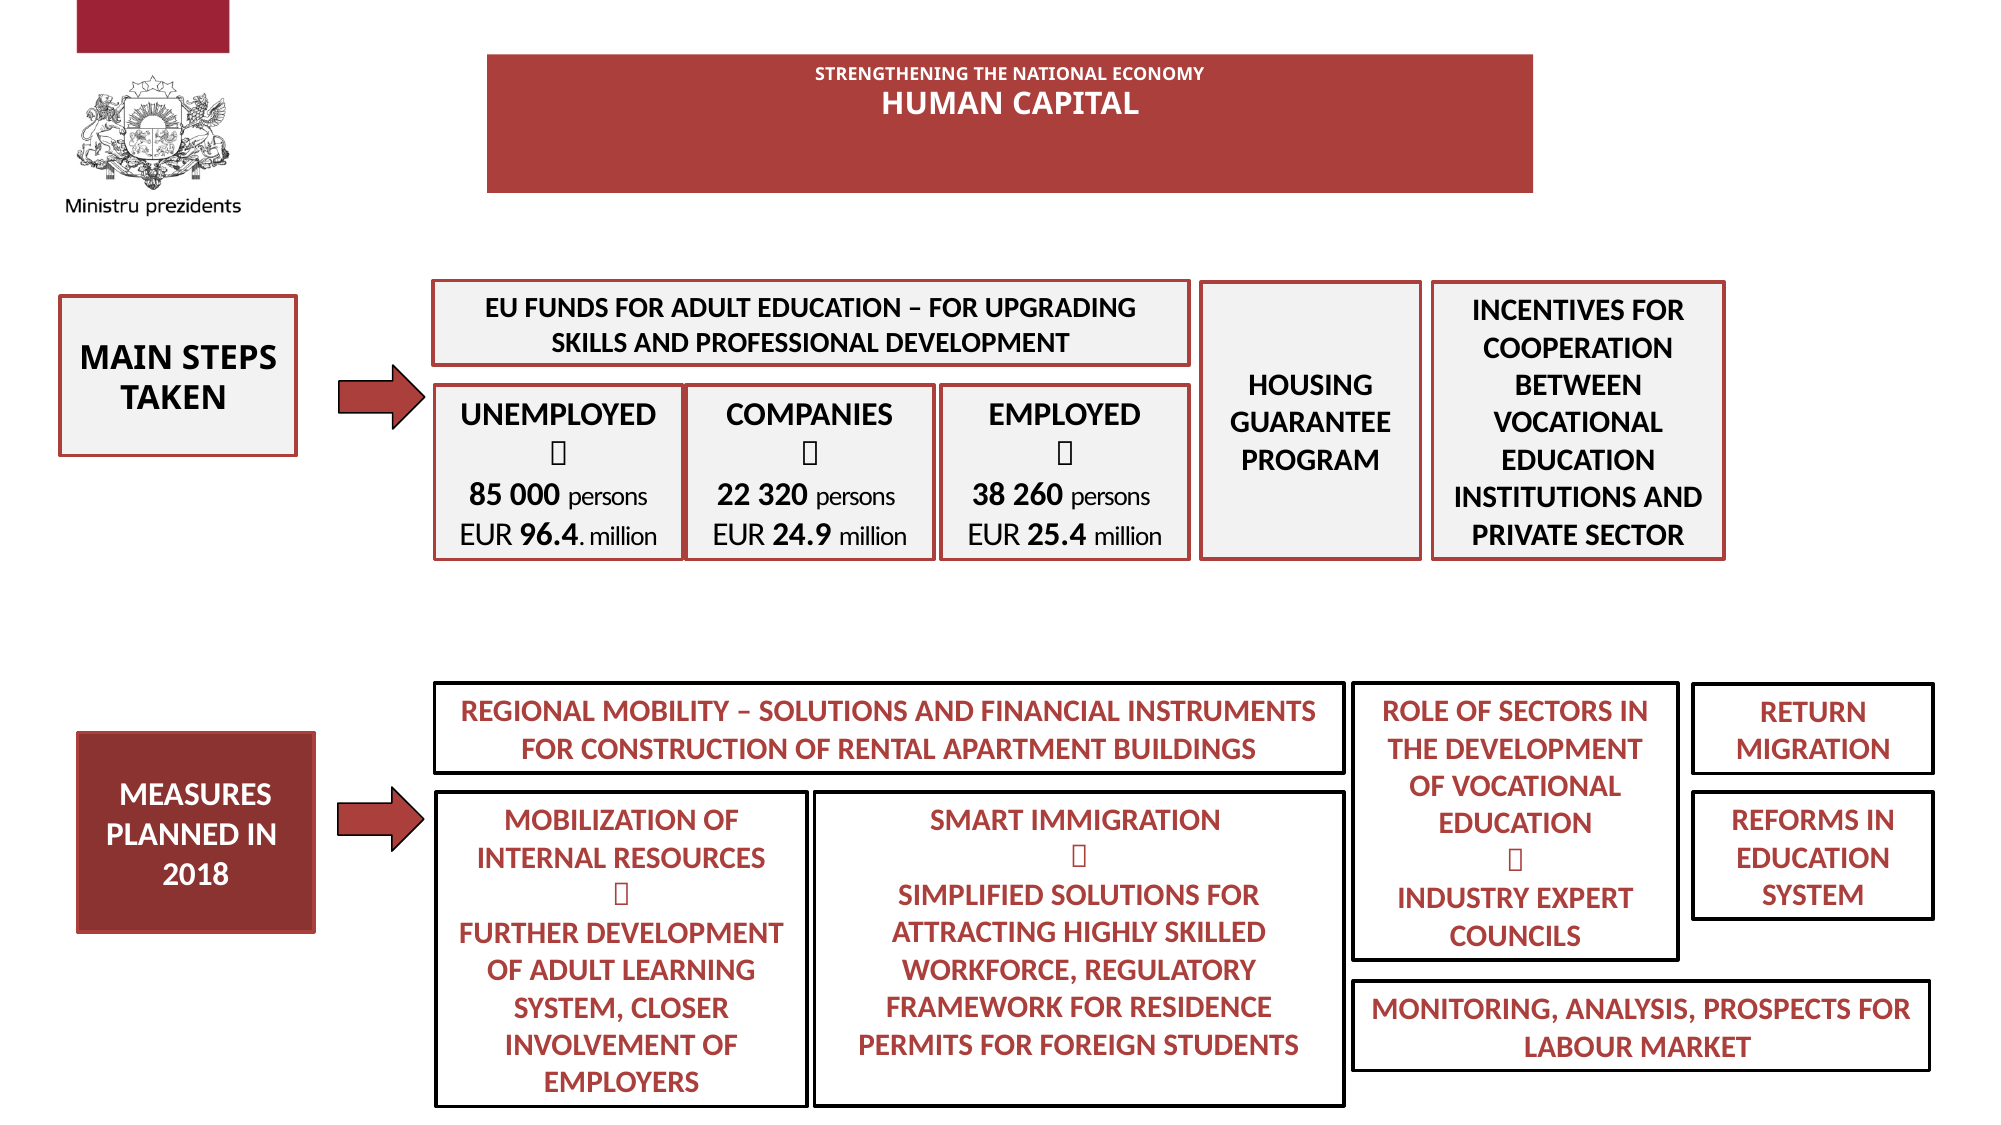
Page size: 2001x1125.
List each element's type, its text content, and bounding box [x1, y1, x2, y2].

text_box MONITORING, ANALYSIS, PROSPECTS FOR LABOUR MARKET [1353, 981, 1930, 1071]
title STRENGTHENING THE NATIONAL ECONOMY HUMAN CAPITAL [487, 54, 1534, 193]
text_box ROLE OF SECTORS IN THE DEVELOPMENT OF VOCATIONAL EDUCATION  INDUSTRY EXPERT COUNCILS [1353, 683, 1678, 960]
text_box [336, 363, 427, 431]
text_box EMPLOYED  38 260 persons EUR 25.4 million [940, 385, 1189, 560]
text_box UNEMPLOYED  85 000 persons EUR 96.4. million [434, 385, 683, 560]
text_box INCENTIVES FOR COOPERATION BETWEEN VOCATIONAL EDUCATION INSTITUTIONS AND PRIVATE SECTOR [1432, 281, 1725, 559]
text_box HOUSING GUARANTEE PROGRAM [1200, 282, 1421, 559]
text_box [335, 785, 426, 854]
text_box REFORMS IN EDUCATION SYSTEM [1693, 792, 1934, 920]
text_box MEASURES PLANNED IN 2018 [77, 732, 314, 932]
text_box MAIN STEPS TAKEN [60, 295, 297, 456]
text_box EU FUNDS FOR ADULT EDUCATION – FOR UPGRADING SKILLS AND PROFESSIONAL DEVELOPMENT [432, 280, 1189, 366]
picture [0, 0, 306, 321]
text_box REGIONAL MOBILITY – SOLUTIONS AND FINANCIAL INSTRUMENTS FOR CONSTRUCTION OF RENTAL APARTMENT BUILDINGS [434, 683, 1344, 773]
text_box COMPANIES  22 320 persons EUR 24.9 million [685, 385, 934, 560]
text_box SMART IMMIGRATION  SIMPLIFIED SOLUTIONS FOR ATTRACTING HIGHLY SKILLED WORKFORCE, REGULATORY FRAMEWORK FOR RESIDENCE PERMITS FOR FOREIGN STUDENTS [814, 791, 1344, 1106]
slide_number 7 [1866, 1037, 1934, 1088]
text_box MOBILIZATION OF INTERNAL RESOURCES  FURTHER DEVELOPMENT OF ADULT LEARNING SYSTEM, CLOSER INVOLVEMENT OF EMPLOYERS [435, 792, 808, 1107]
text_box RETURN MIGRATION [1693, 683, 1934, 774]
